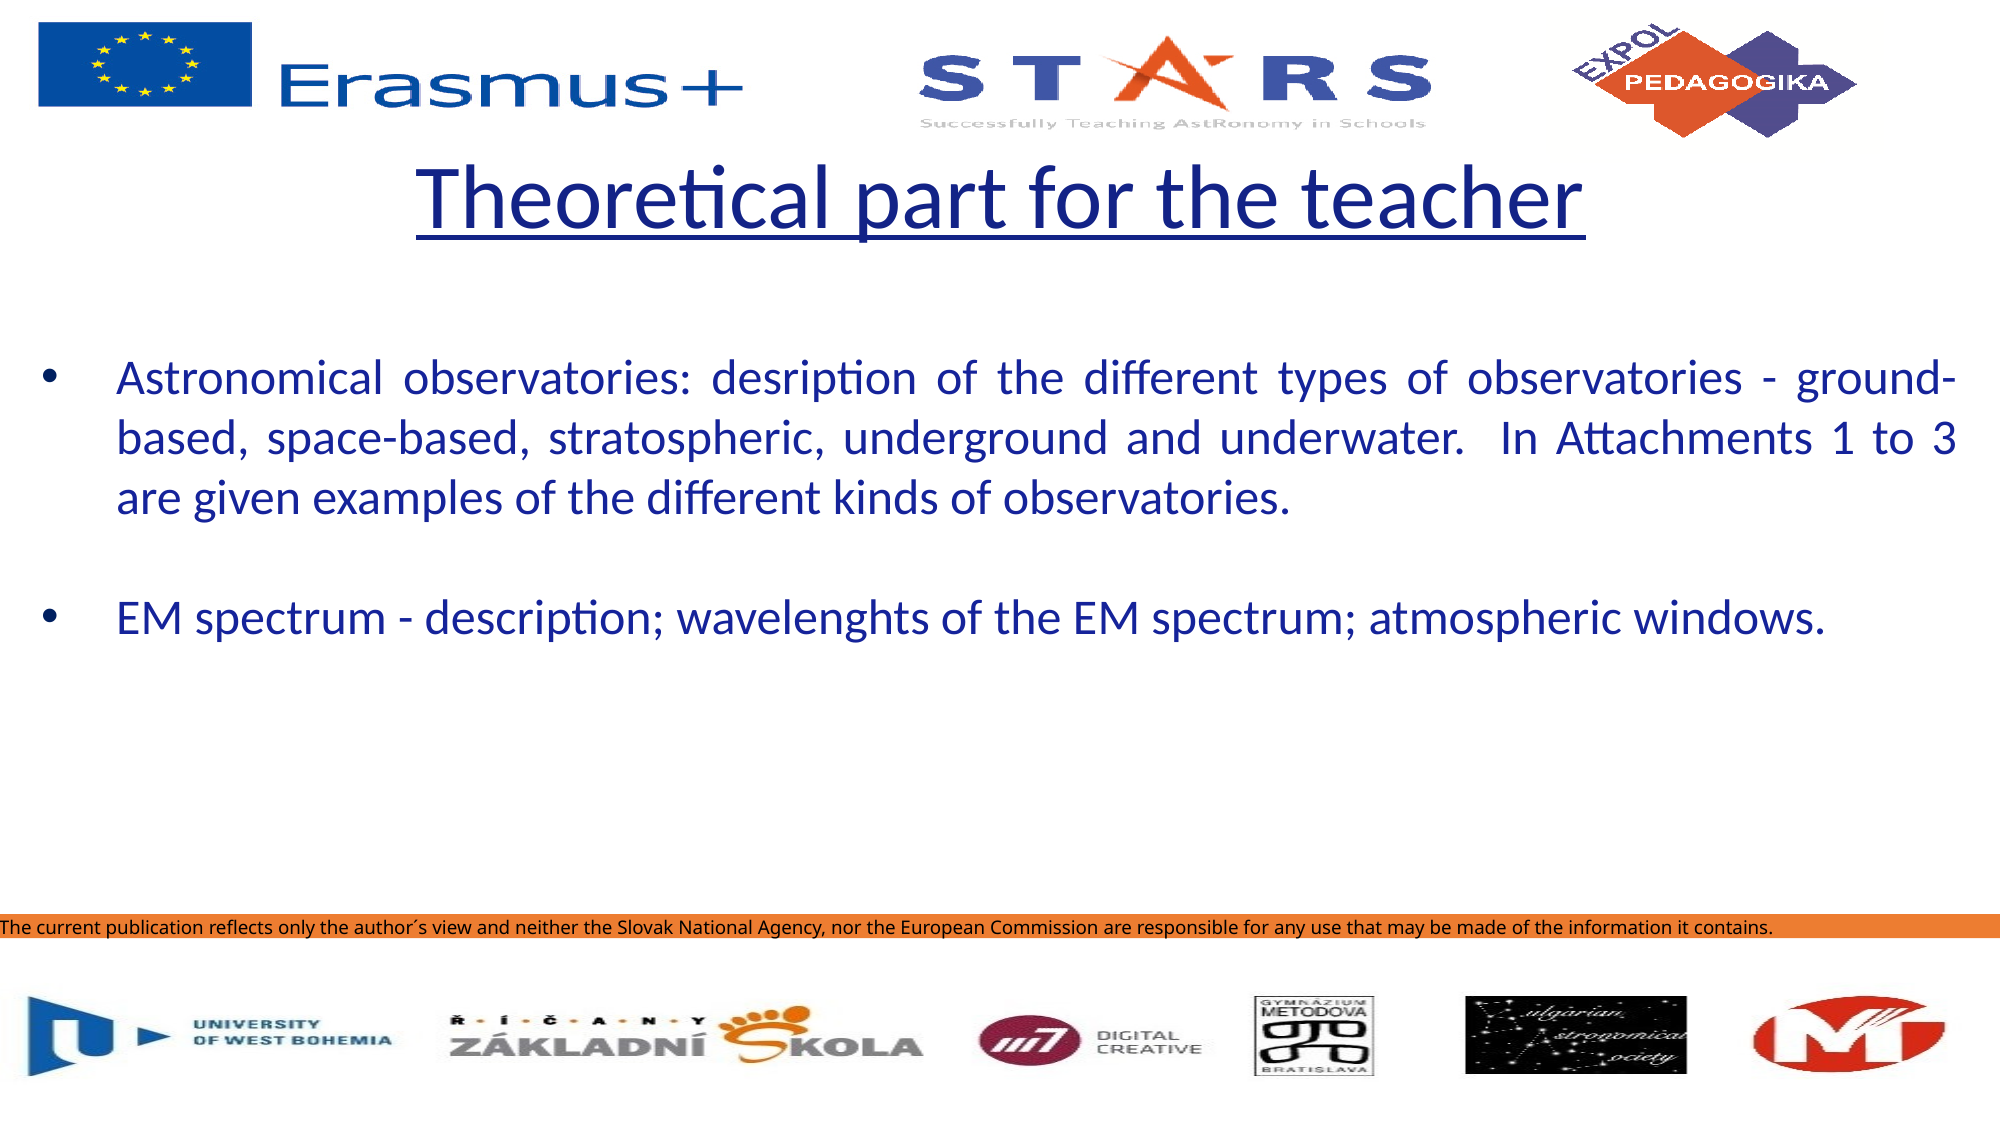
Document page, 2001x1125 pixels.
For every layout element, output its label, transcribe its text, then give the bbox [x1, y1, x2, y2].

text_box Theoretical part for the teacher [42, 173, 1960, 248]
picture [0, 951, 2000, 1125]
text_box The current publication reflects only the author´s view and neither the Slovak National Agency, nor the European Commission are responsible for any use that may be made of the information it contains. [0, 914, 2000, 939]
picture [0, 0, 2000, 173]
text_box Astronomical observatories: desription of the different types of observatories - ground-based, space-based, stratospheric, underground and underwater. In Attachments 1 to 3 are given examples of the different kinds of observatories. EM spectrum - description; wavelenghts of the EM spectrum; atmospheric windows. [40, 344, 1958, 735]
